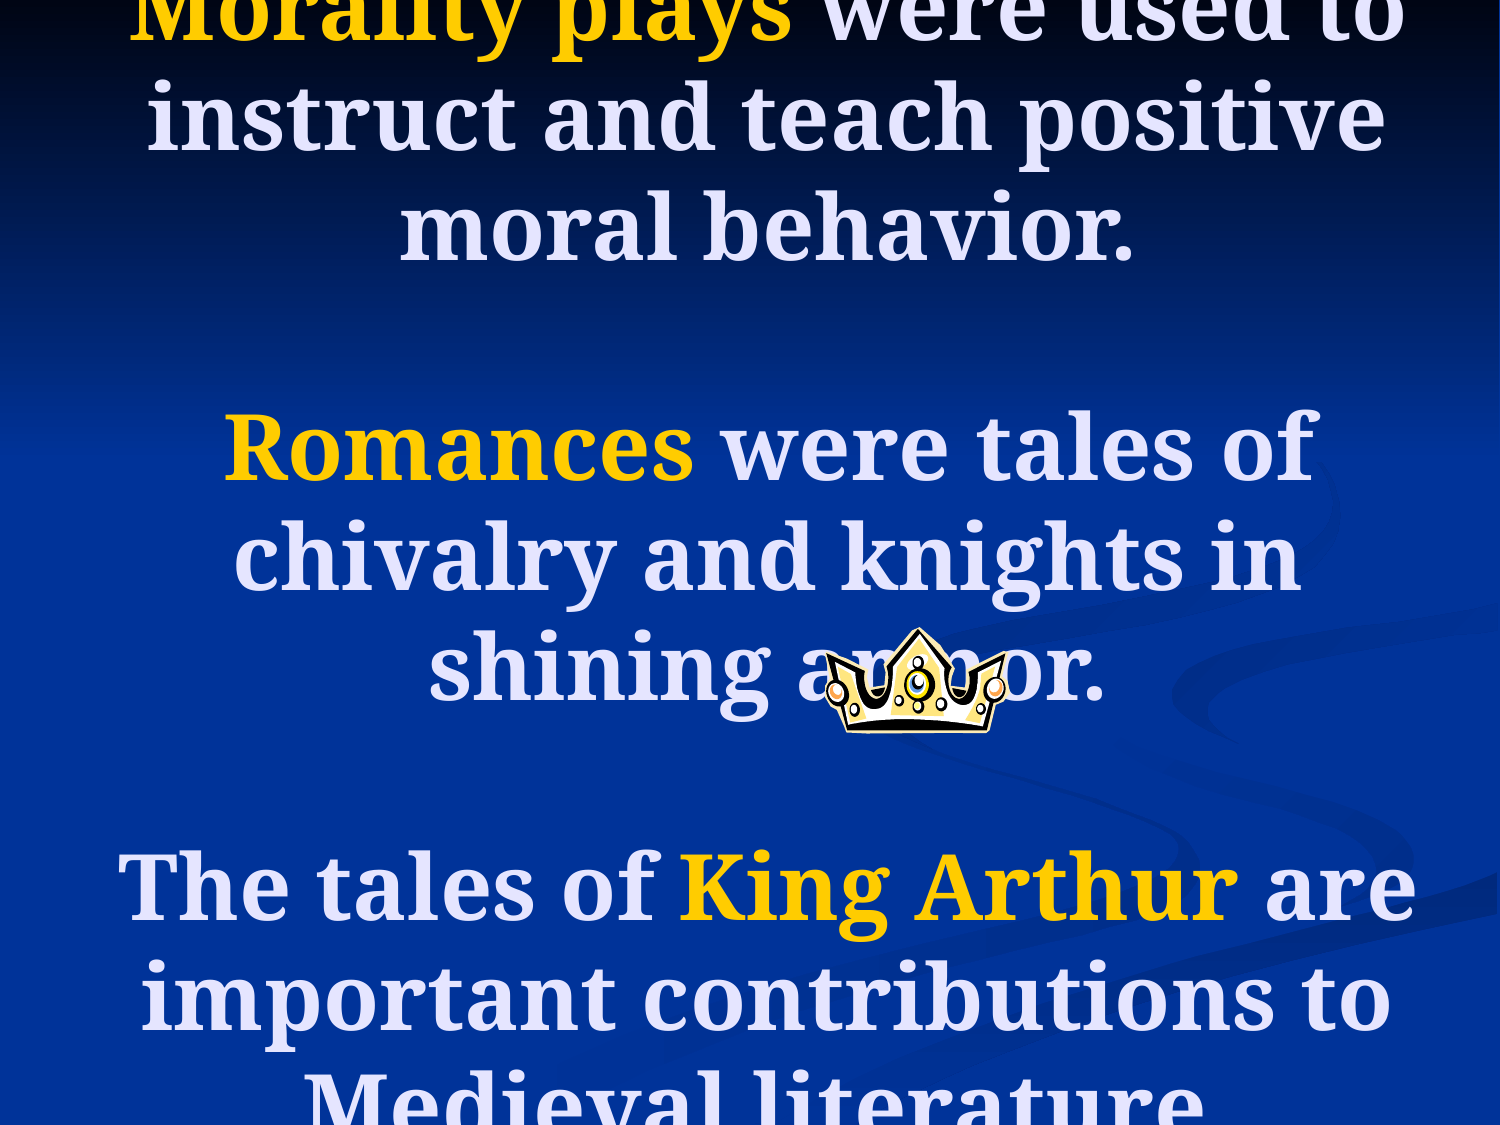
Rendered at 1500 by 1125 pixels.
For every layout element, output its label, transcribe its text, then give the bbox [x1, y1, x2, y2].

title Morality plays were used to instruct and teach positive moral behavior. Romances were tales of chivalry and knights in shining armor. The tales of King Arthur are important contributions to Medieval literature. [37, 44, 1500, 1063]
picture [824, 624, 1013, 736]
